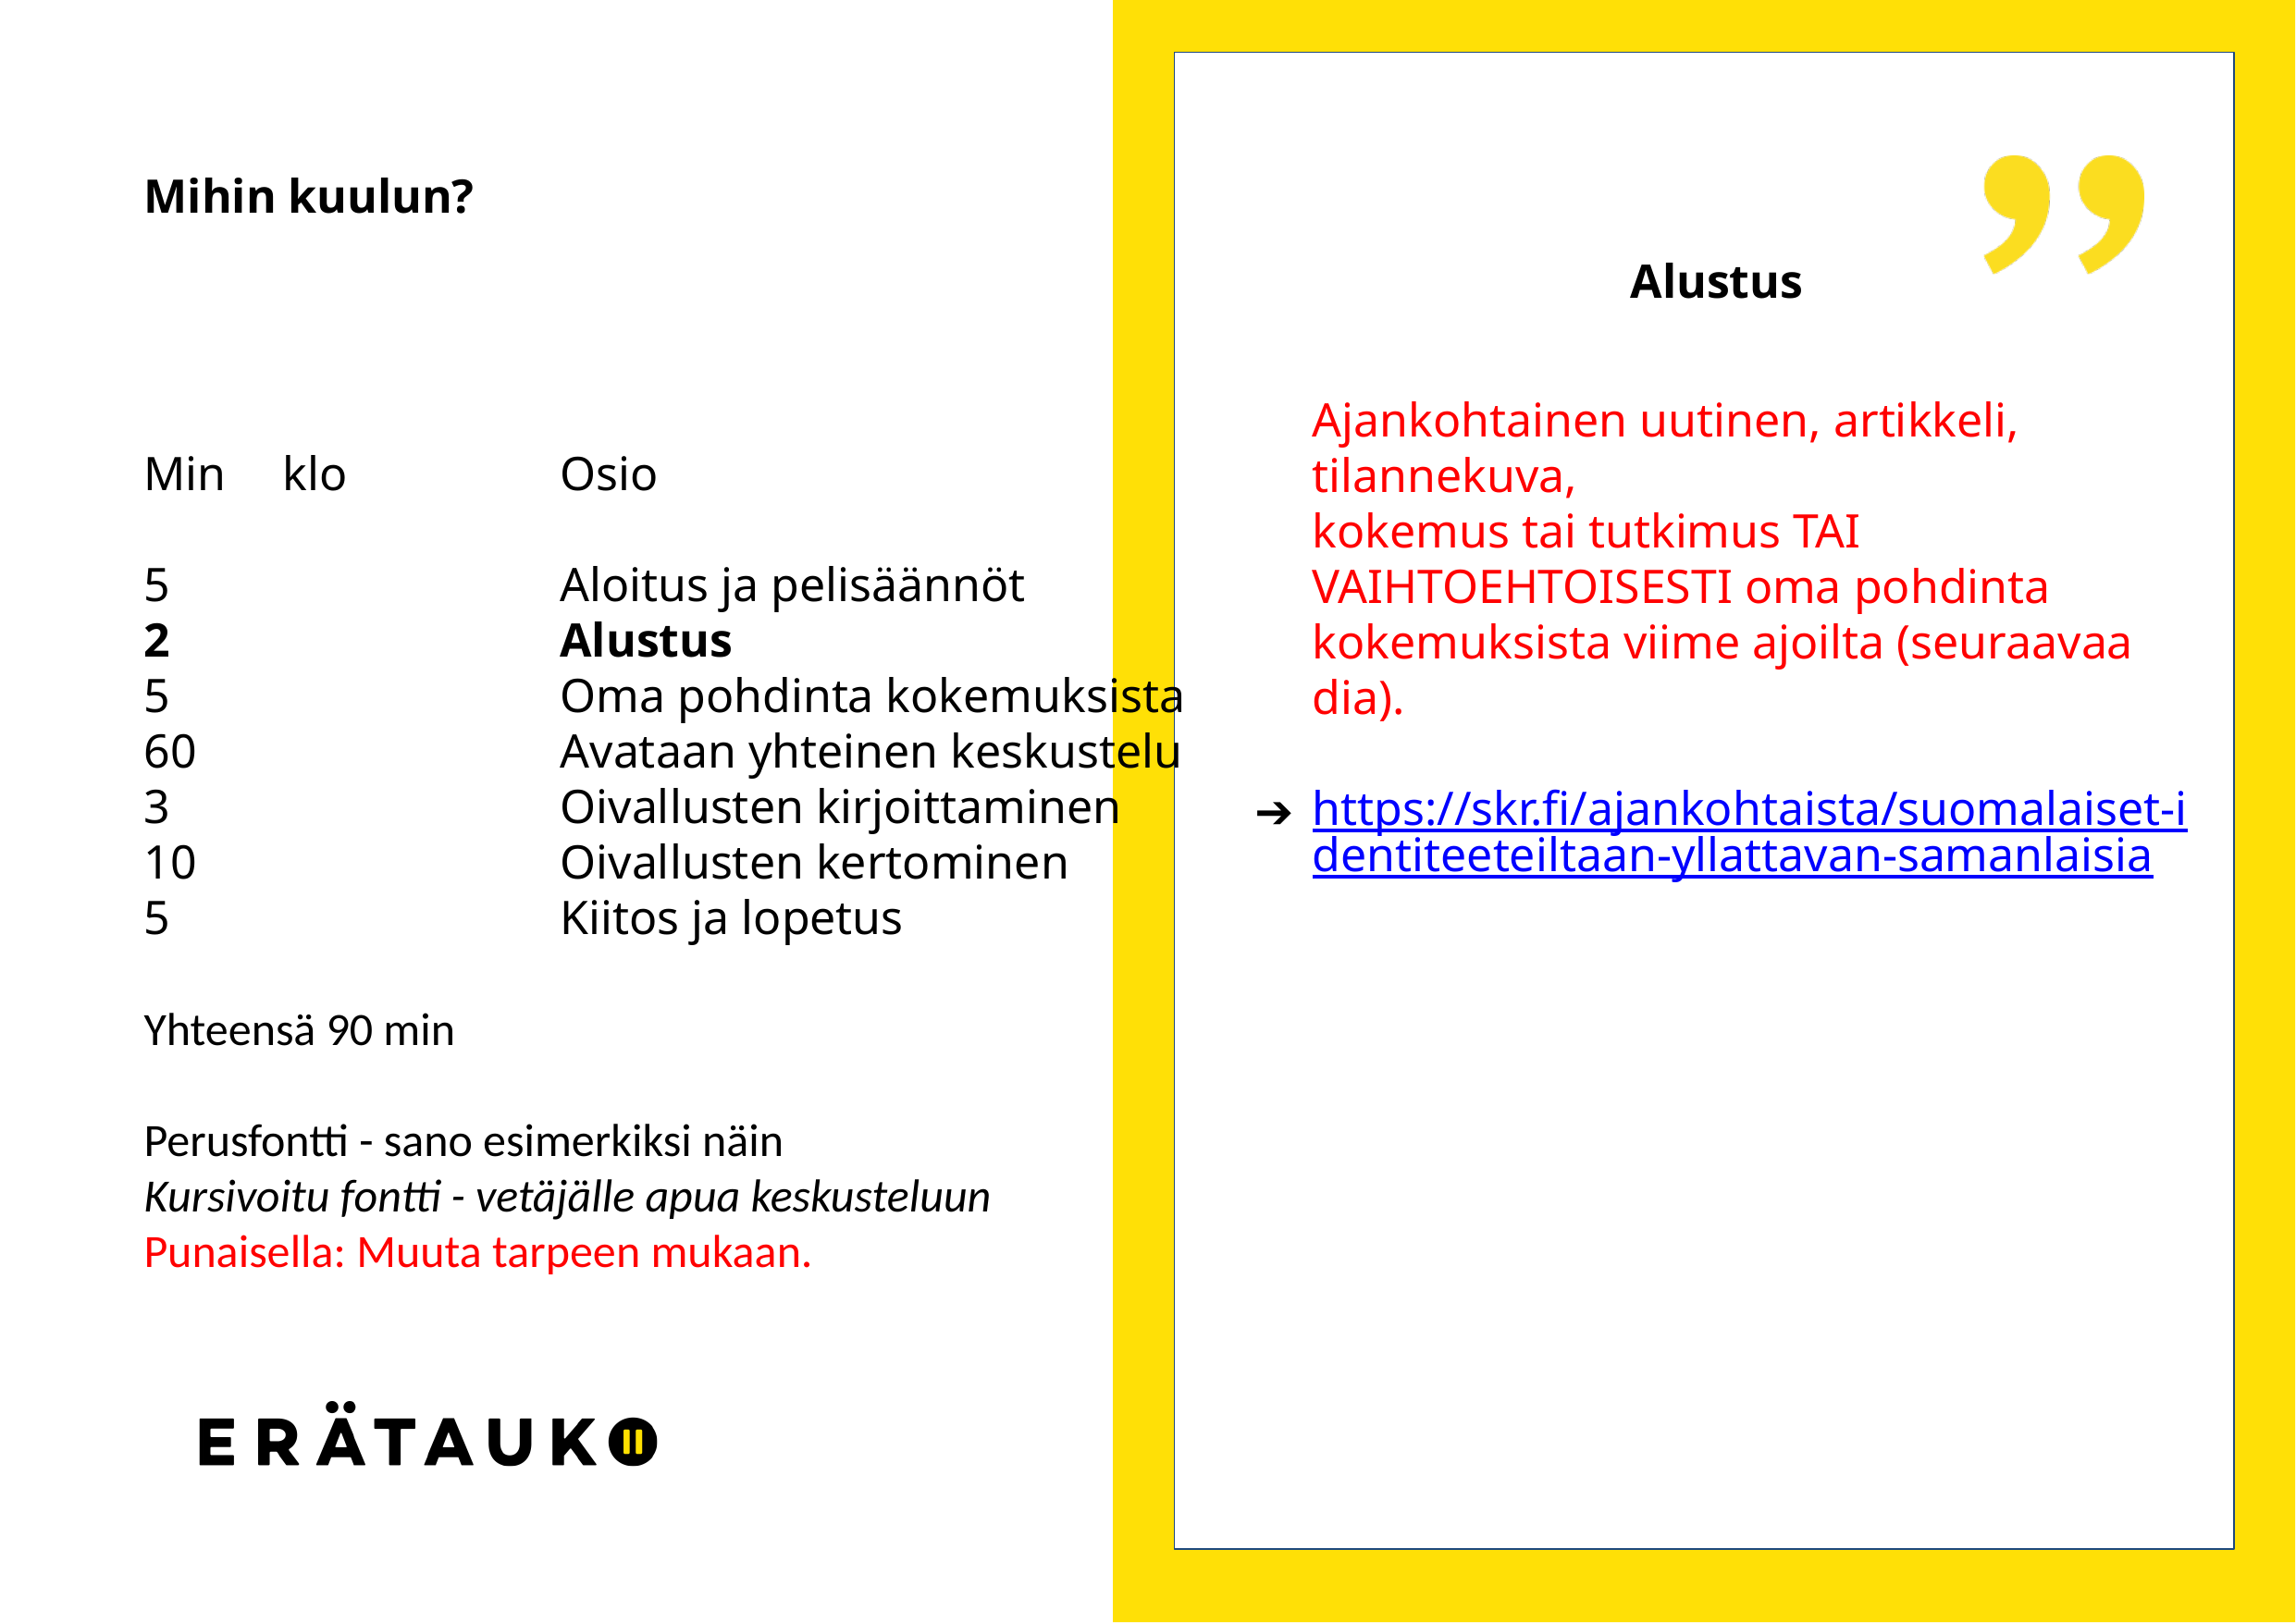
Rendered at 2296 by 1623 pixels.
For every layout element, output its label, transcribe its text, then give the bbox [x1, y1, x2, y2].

picture [130, 1370, 727, 1508]
picture [1949, 100, 2180, 331]
text_box [1174, 52, 2235, 1550]
text_box Mihin kuulun? Min klo Osio 5 Aloitus ja pelisäännöt 2 Alustus 5 Oma pohdinta kokemuksista 60 Avataan yhteinen keskustelu 3 Oivallusten kirjoittaminen 10 Oivallusten kertominen 5 Kiitos ja lopetus Yhteensä 90 min Perusfontti - sano esimerkiksi näin Kursivoitu fontti - vetäjälle apua keskusteluun Punaisella: Muuta tarpeen mukaan. [130, 153, 1201, 1346]
text_box Alustus Ajankohtainen uutinen, artikkeli, tilannekuva, kokemus tai tutkimus TAI VAIHTOEHTOISESTI oma pohdinta kokemuksista viime ajoilta (seuraavaa dia). https://skr.fi/ajankohtaista/suomalaiset-identiteeteiltaan-yllattavan-samanlaisia [1228, 127, 2205, 1550]
